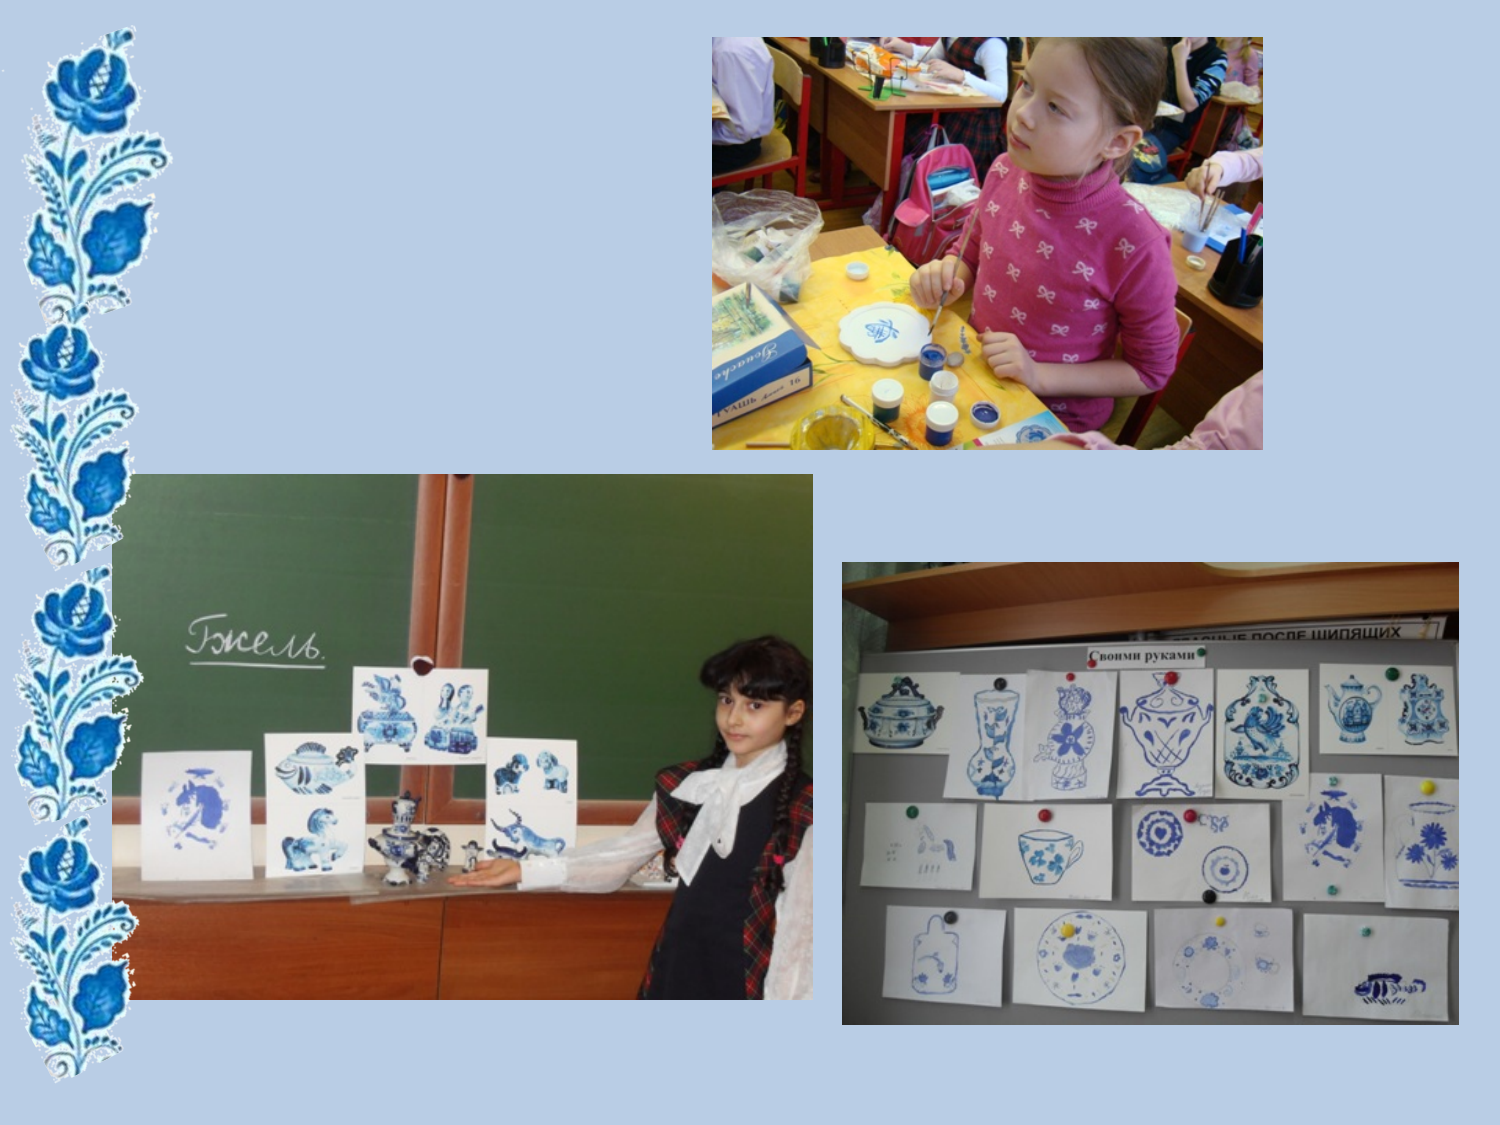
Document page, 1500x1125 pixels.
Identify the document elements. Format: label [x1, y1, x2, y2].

picture [712, 37, 1263, 451]
picture [0, 26, 813, 1084]
picture [841, 562, 1459, 1026]
